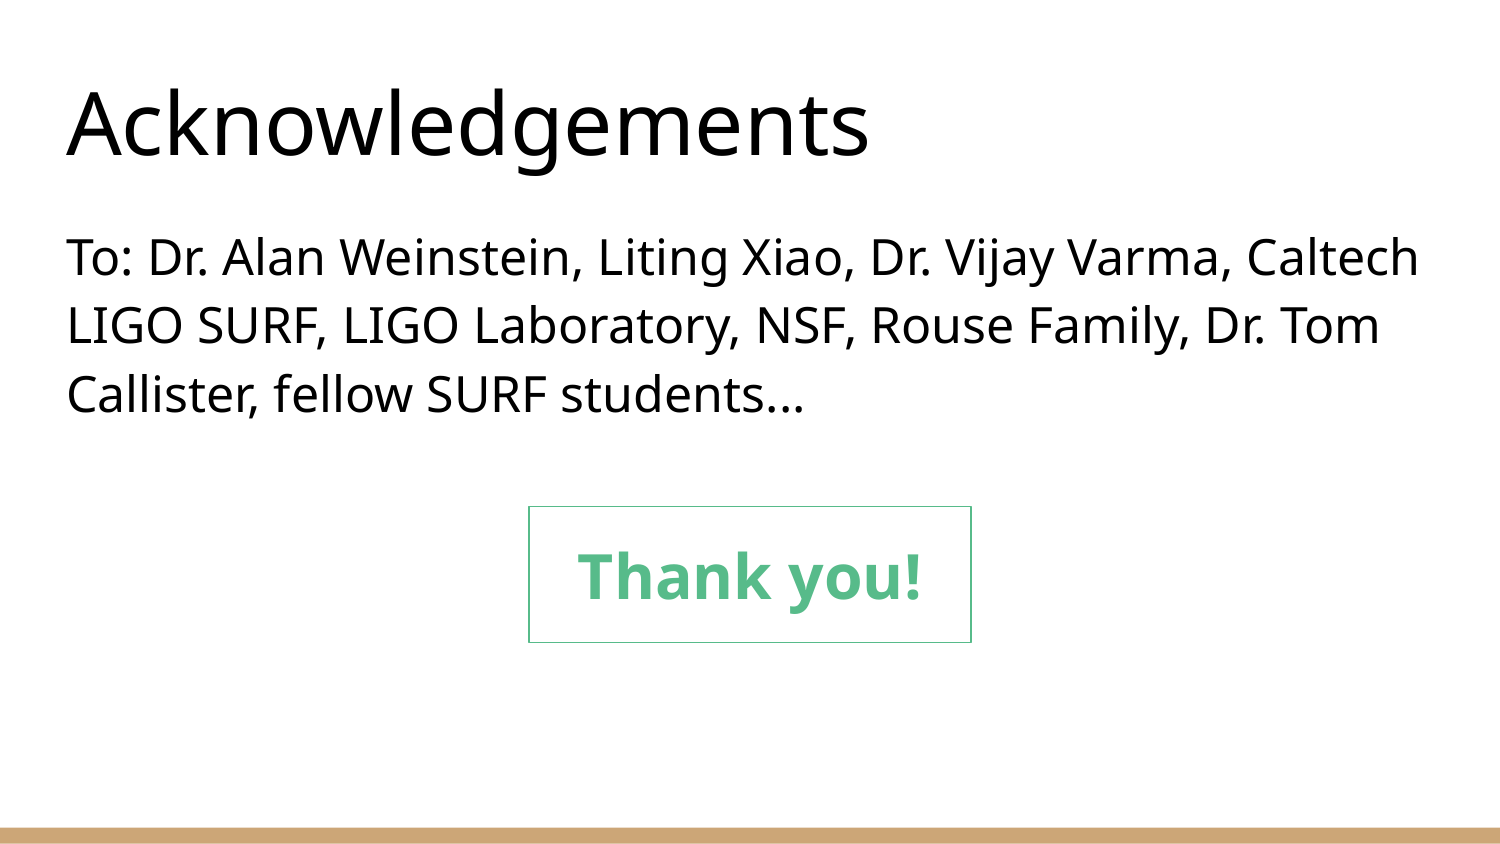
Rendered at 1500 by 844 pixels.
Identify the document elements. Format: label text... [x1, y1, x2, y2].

title Acknowledgements [51, 51, 1449, 189]
text_box Thank you! [528, 506, 971, 643]
list To: Dr. Alan Weinstein, Liting Xiao, Dr. Vijay Varma, Caltech LIGO SURF, LIGO Laboratory, NSF, Rouse Family, Dr. Tom Callister, fellow SURF students... [51, 200, 1449, 752]
